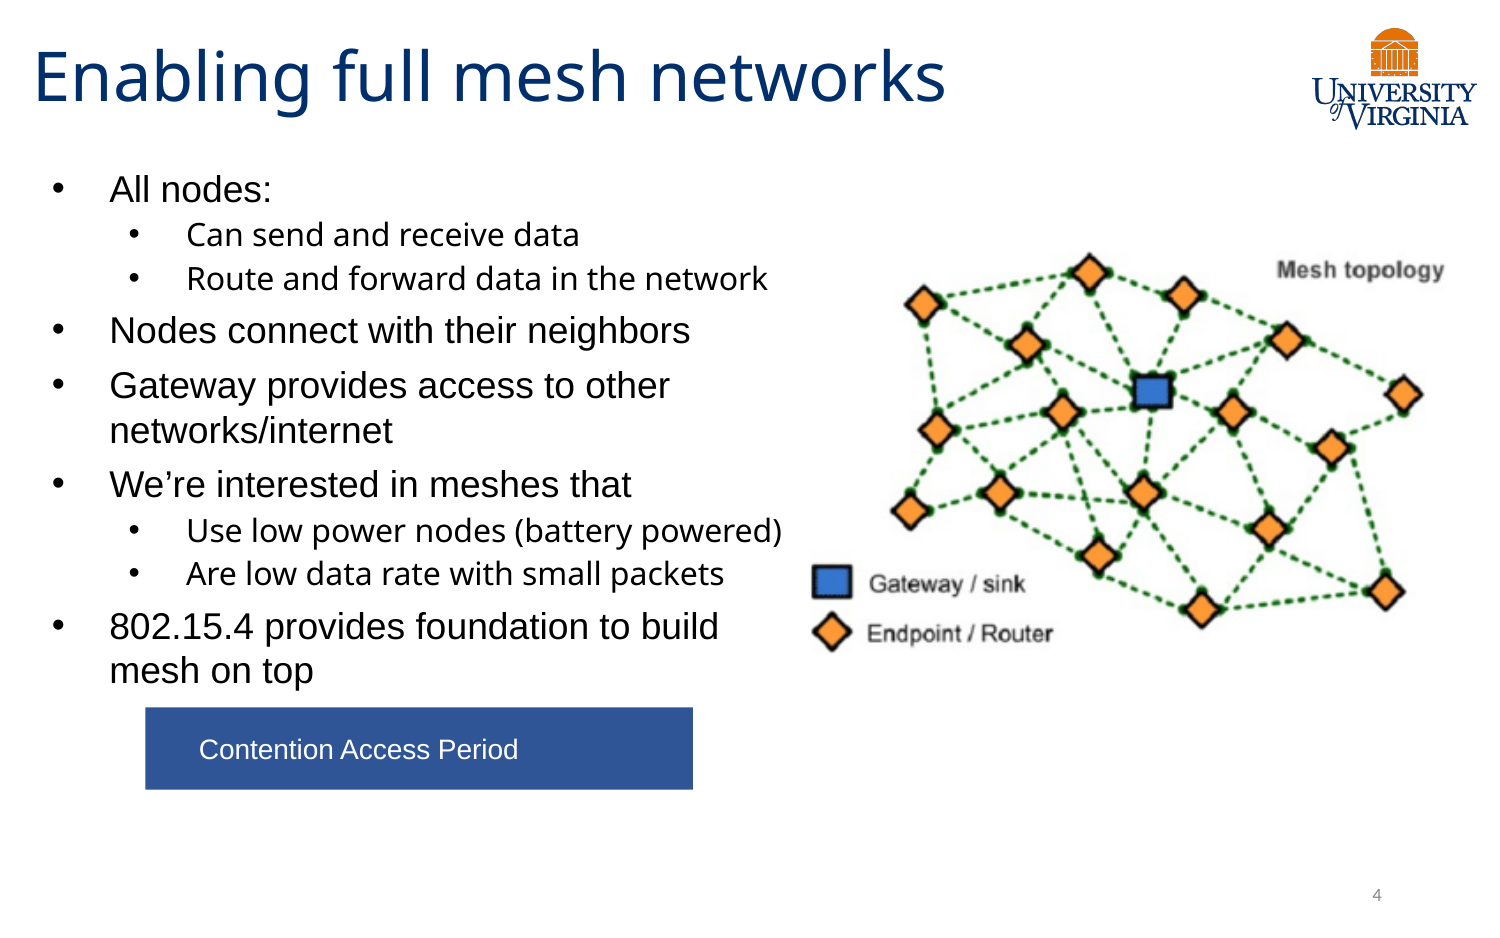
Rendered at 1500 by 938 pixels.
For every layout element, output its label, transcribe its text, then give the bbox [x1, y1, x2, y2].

slide_number 4 [1059, 868, 1397, 919]
list All nodes: Can send and receive data Route and forward data in the network Nodes connect with their neighbors Gateway provides access to other networks/internet We’re interested in meshes that Use low power nodes (battery powered) Are low data rate with small packets 802.15.4 provides foundation to build mesh on top [17, 157, 808, 710]
title Enabling full mesh networks [17, 14, 1297, 145]
picture [1312, 28, 1477, 130]
text_box Contention Access Period [143, 705, 695, 792]
picture [803, 241, 1483, 658]
